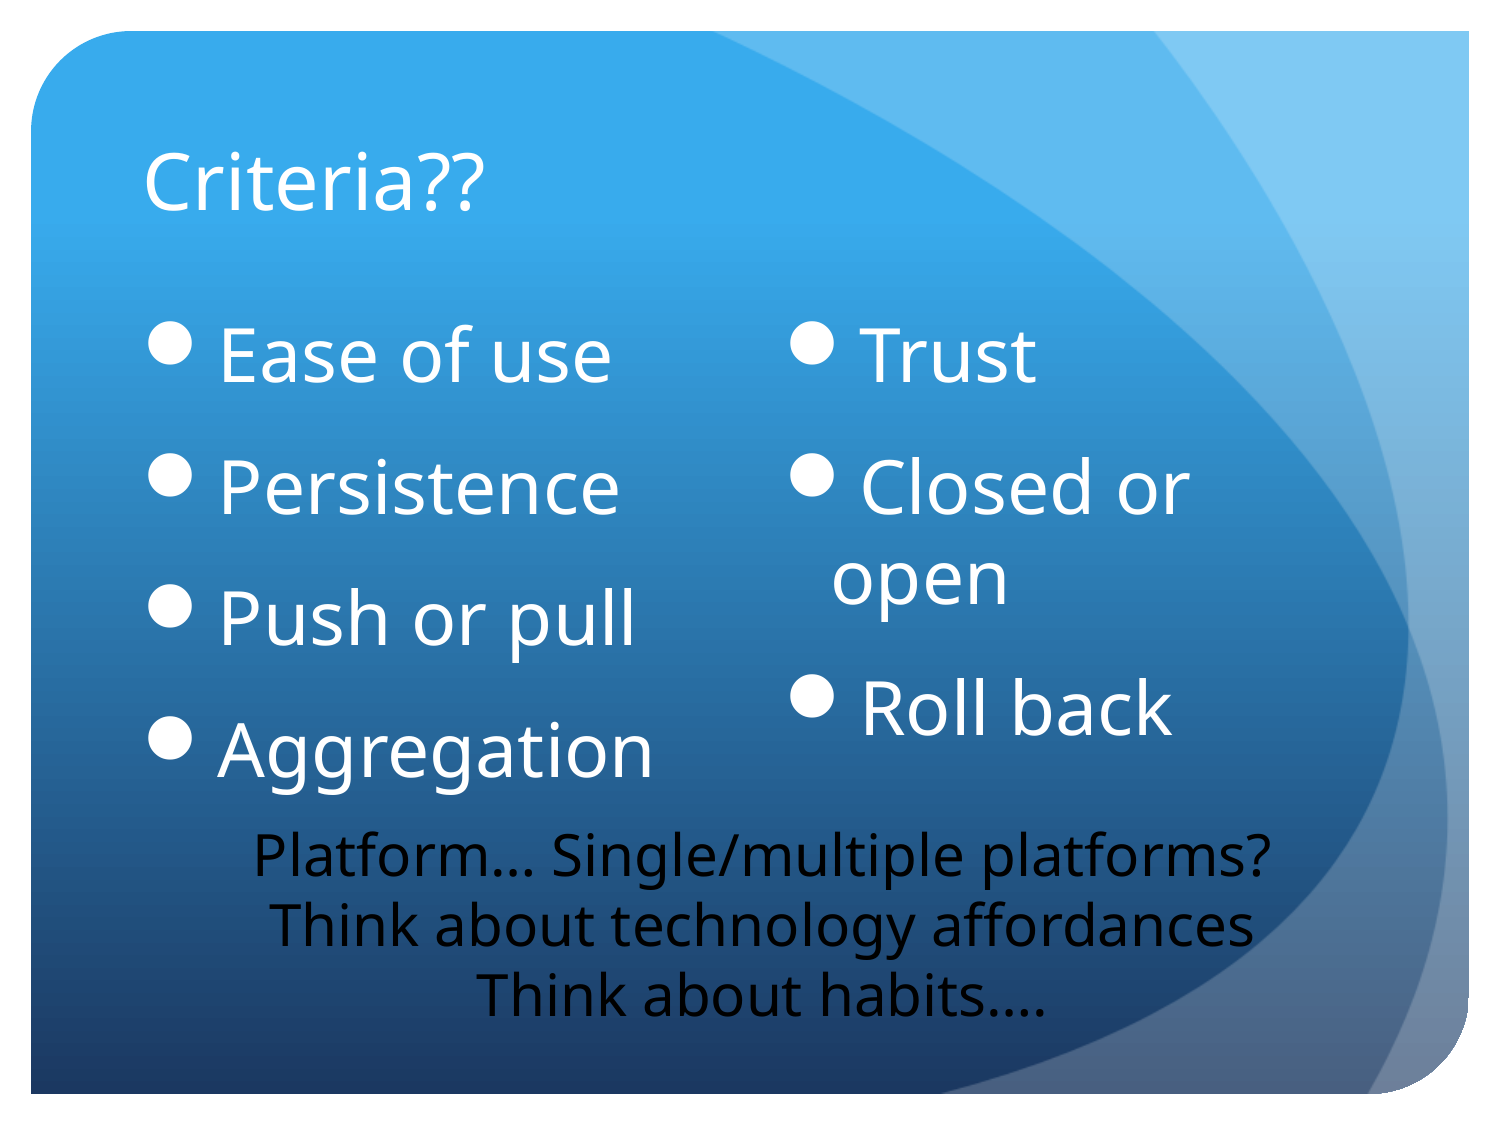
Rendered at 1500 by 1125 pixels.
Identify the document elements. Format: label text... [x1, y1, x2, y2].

picture [24, 1036, 1473, 1094]
picture [24, 30, 1473, 811]
text_box Platform… Single/multiple platforms? Think about technology affordances Think about habits…. [12, 811, 1500, 1036]
list Trust Closed or open Roll back [769, 299, 1370, 811]
list Ease of use Persistence Push or pull Aggregation [127, 299, 728, 811]
title Criteria?? [127, 62, 1372, 234]
